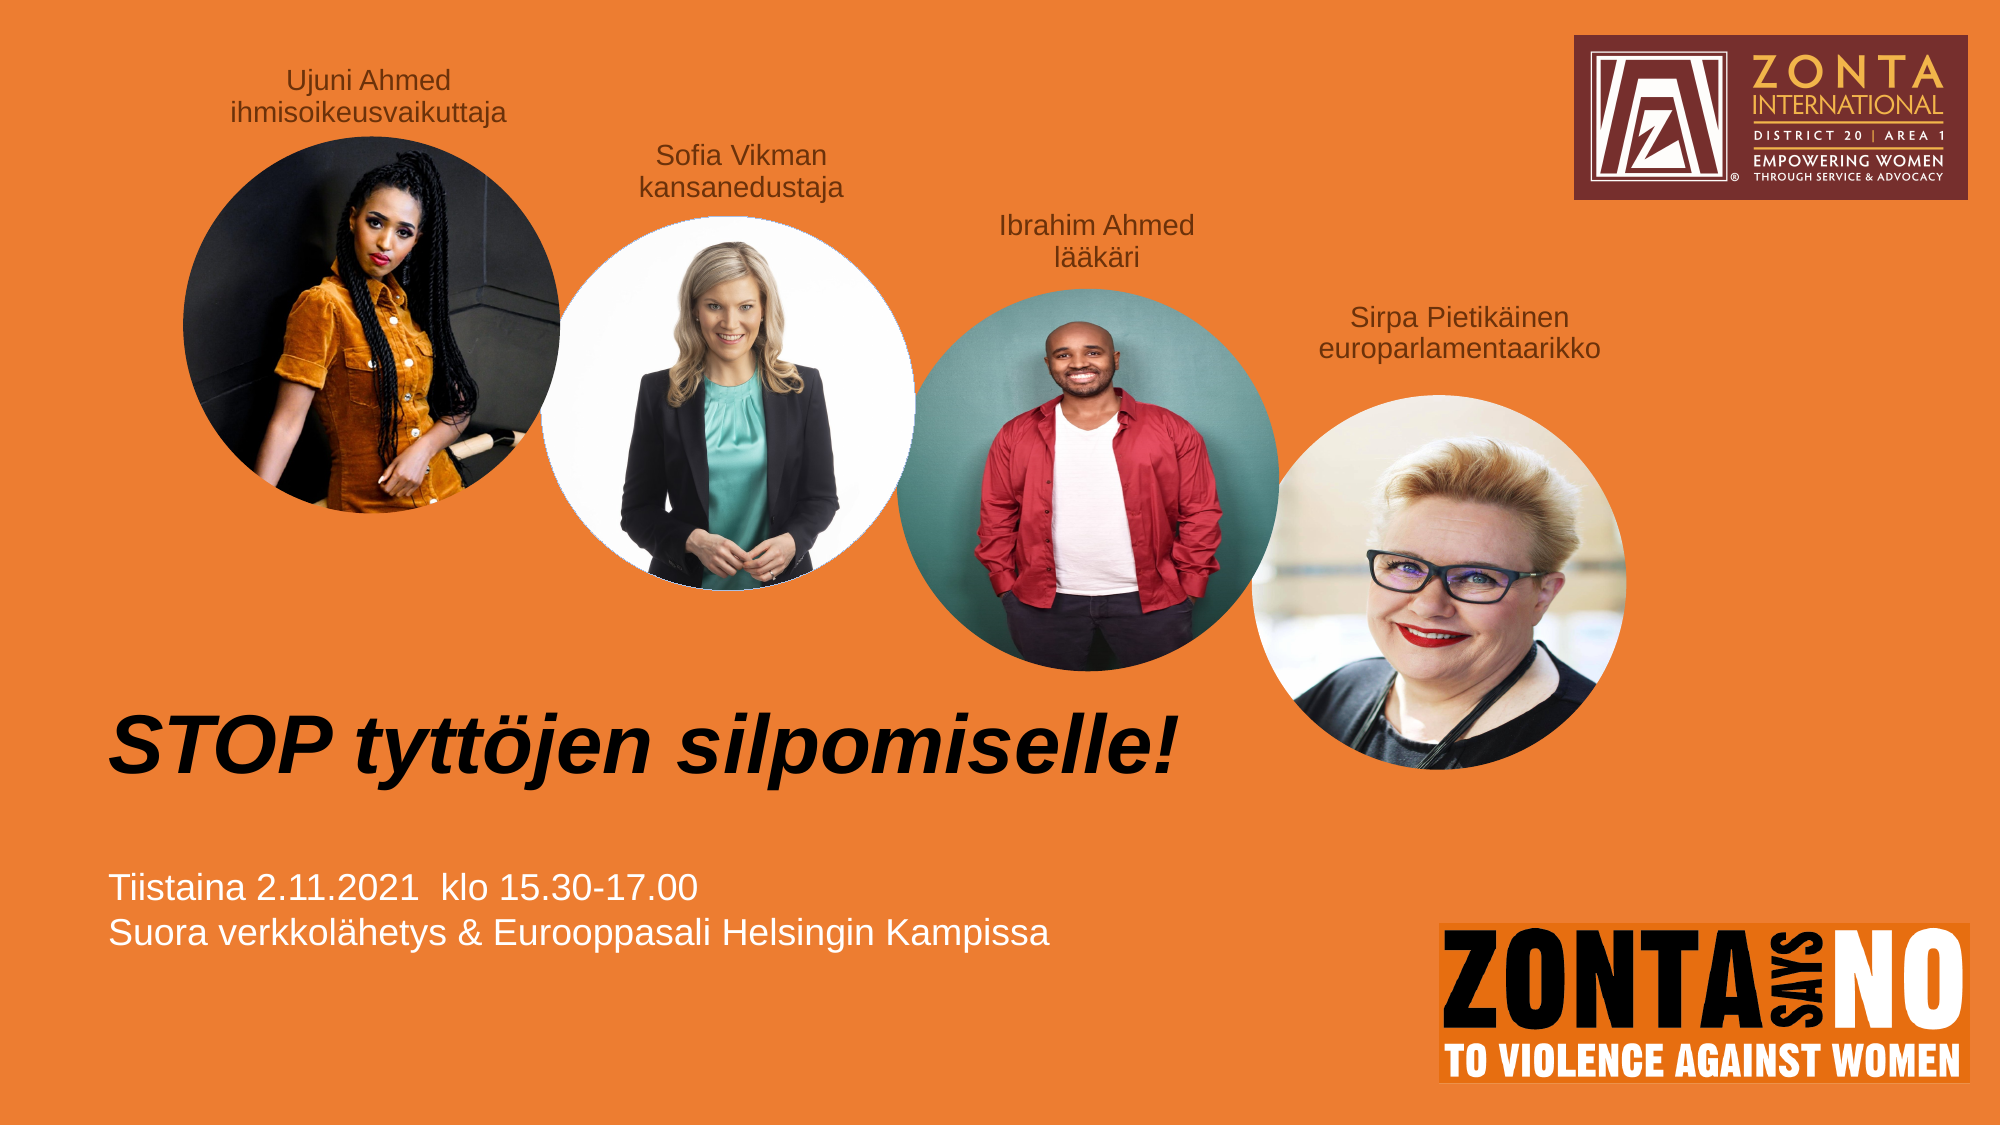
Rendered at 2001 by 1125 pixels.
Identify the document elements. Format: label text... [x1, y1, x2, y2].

picture [1439, 923, 1970, 1084]
title STOP tyttöjen silpomiselle! [93, 655, 1270, 824]
picture [1574, 35, 1968, 200]
text_box Ujuni Ahmed ihmisoikeusvaikuttaja [182, 58, 556, 139]
text_box Sofia Vikman kansanedustaja [556, 132, 928, 214]
text_box Tiistaina 2.11.2021 klo 15.30-17.00 Suora verkkolähetys & Eurooppasali Helsingin Kampissa [93, 855, 1094, 961]
text_box Ibrahim Ahmed lääkäri [950, 203, 1244, 279]
picture [183, 136, 1627, 770]
text_box Sirpa Pietikäinen europarlamentaarikko [1293, 294, 1627, 370]
